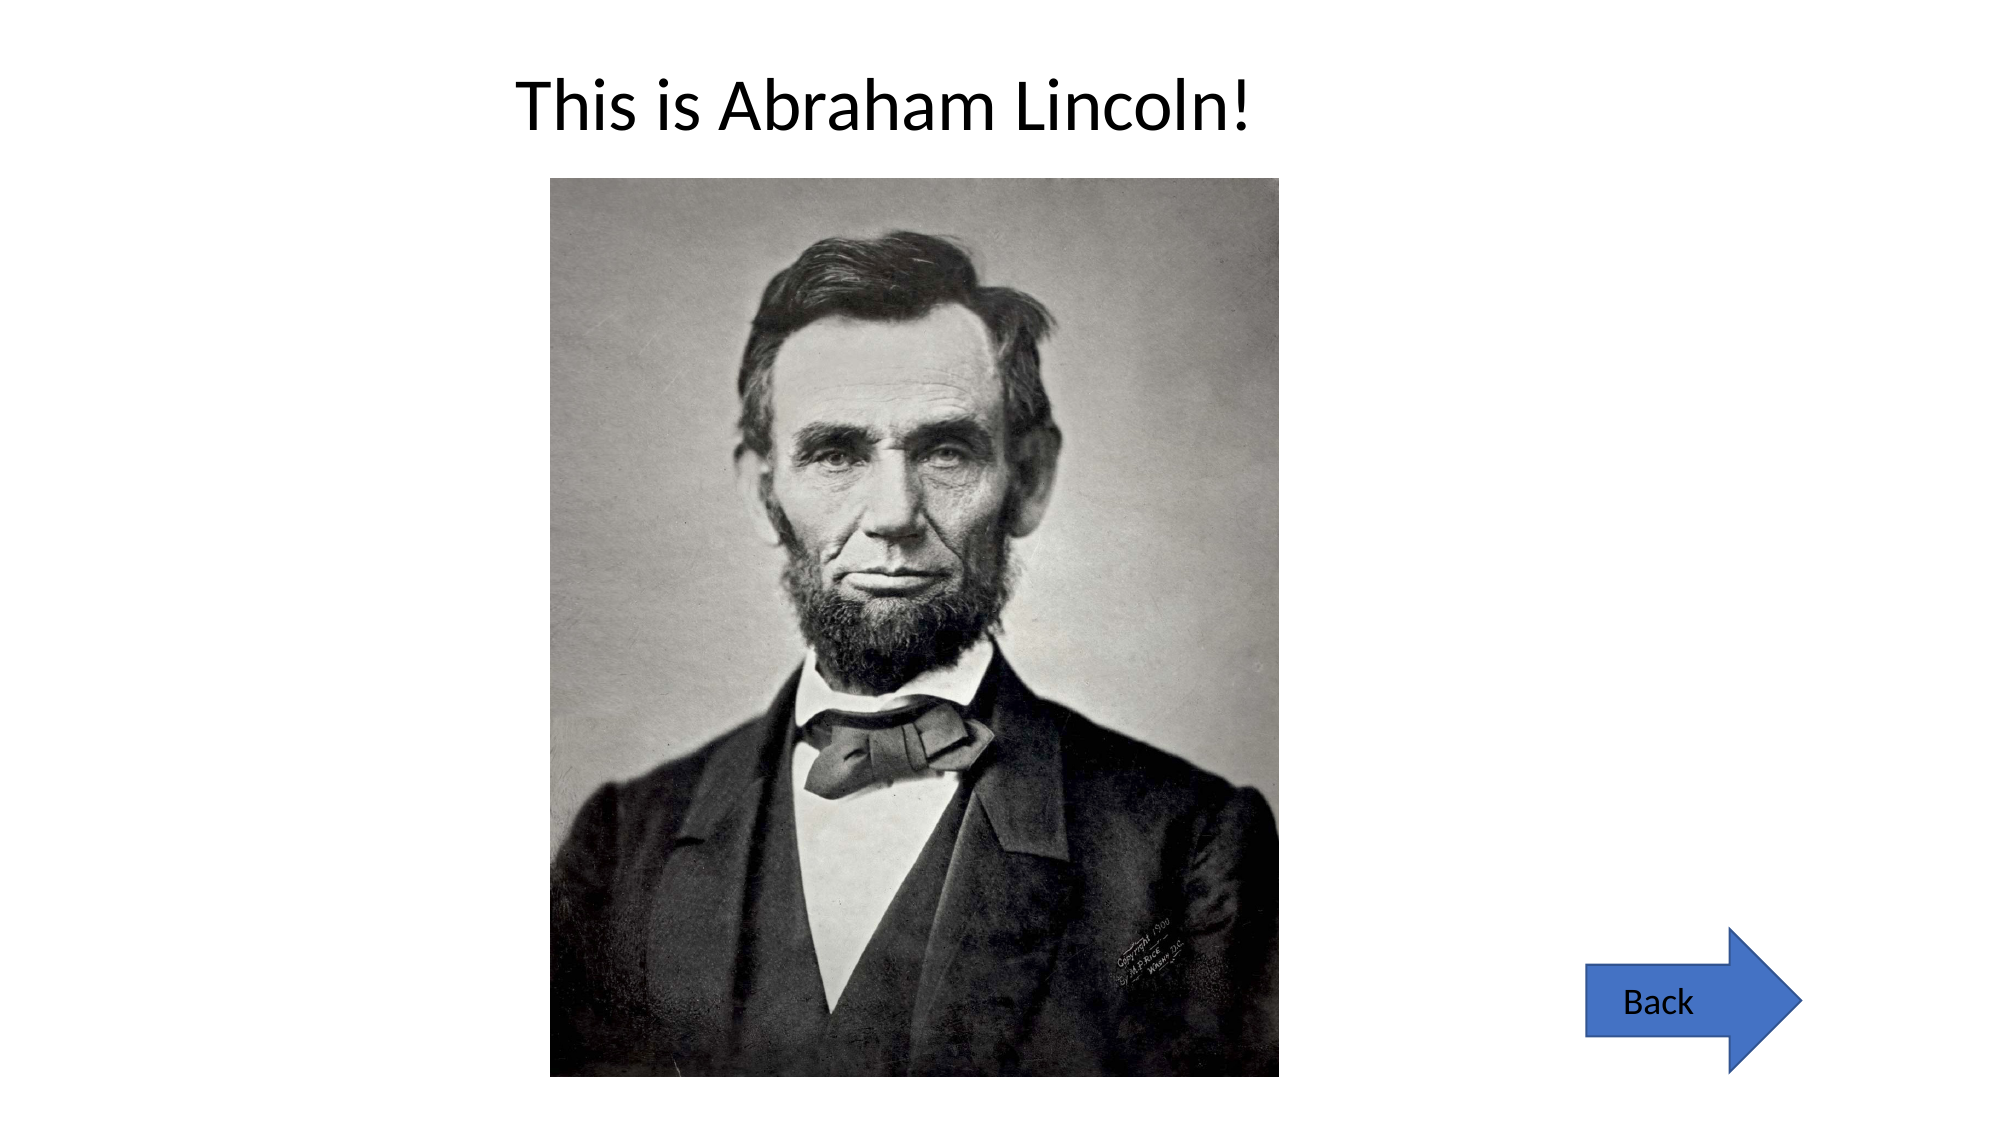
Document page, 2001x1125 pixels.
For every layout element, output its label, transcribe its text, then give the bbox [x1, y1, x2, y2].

picture [550, 178, 1279, 1077]
text_box [1585, 926, 1803, 1075]
text_box Back [1608, 970, 1745, 1030]
text_box This is Abraham Lincoln! [429, 47, 1359, 153]
